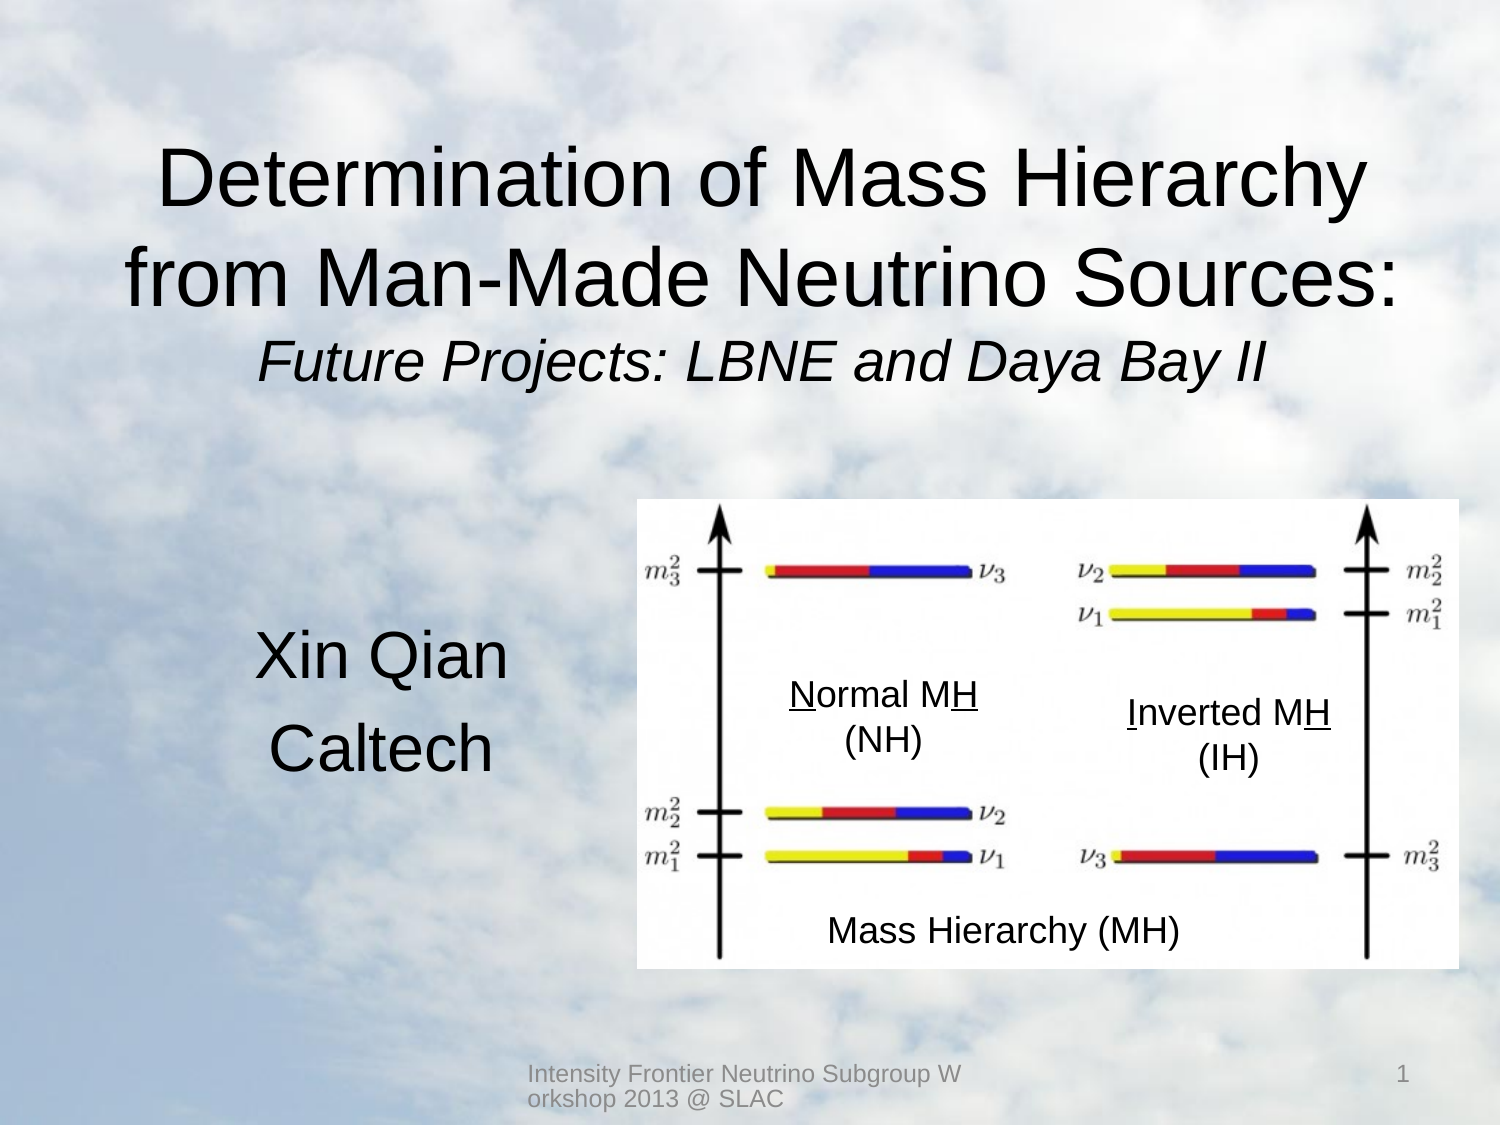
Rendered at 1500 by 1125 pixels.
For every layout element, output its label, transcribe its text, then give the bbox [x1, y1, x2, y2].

picture [0, 0, 1500, 1125]
footer Intensity Frontier Neutrino Subgroup Workshop 2013 @ SLAC [512, 1042, 988, 1103]
subtitle Xin Qian Caltech [0, 604, 632, 892]
title Determination of Mass Hierarchy from Man-Made Neutrino Sources: Future Projects: LBNE and Daya Bay II [63, 62, 1464, 454]
slide_number 1 [1074, 1042, 1425, 1103]
